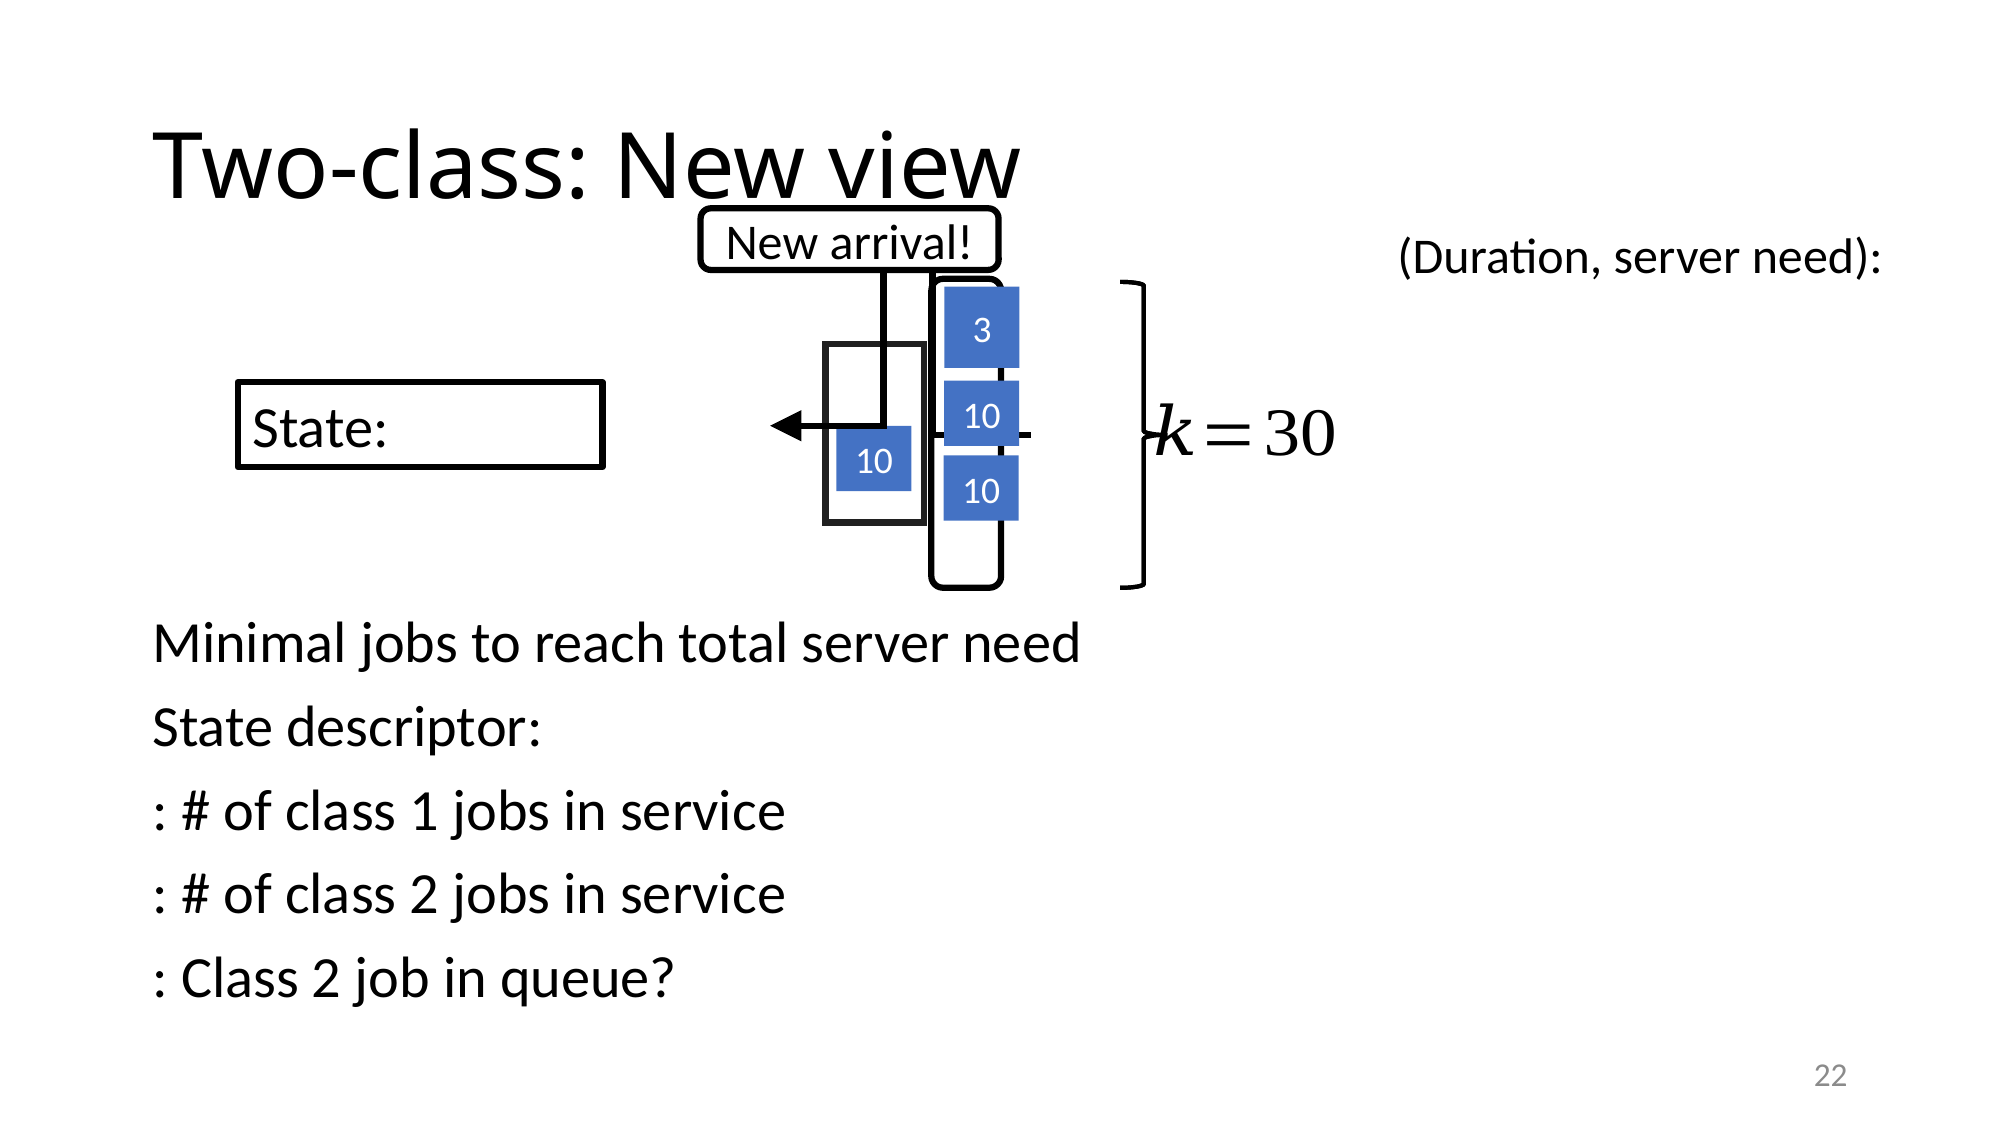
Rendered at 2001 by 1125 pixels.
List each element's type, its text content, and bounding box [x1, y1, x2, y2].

slide_number 22 [1412, 1042, 1863, 1103]
title Two-class: New view [137, 59, 1863, 278]
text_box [700, 208, 1337, 588]
